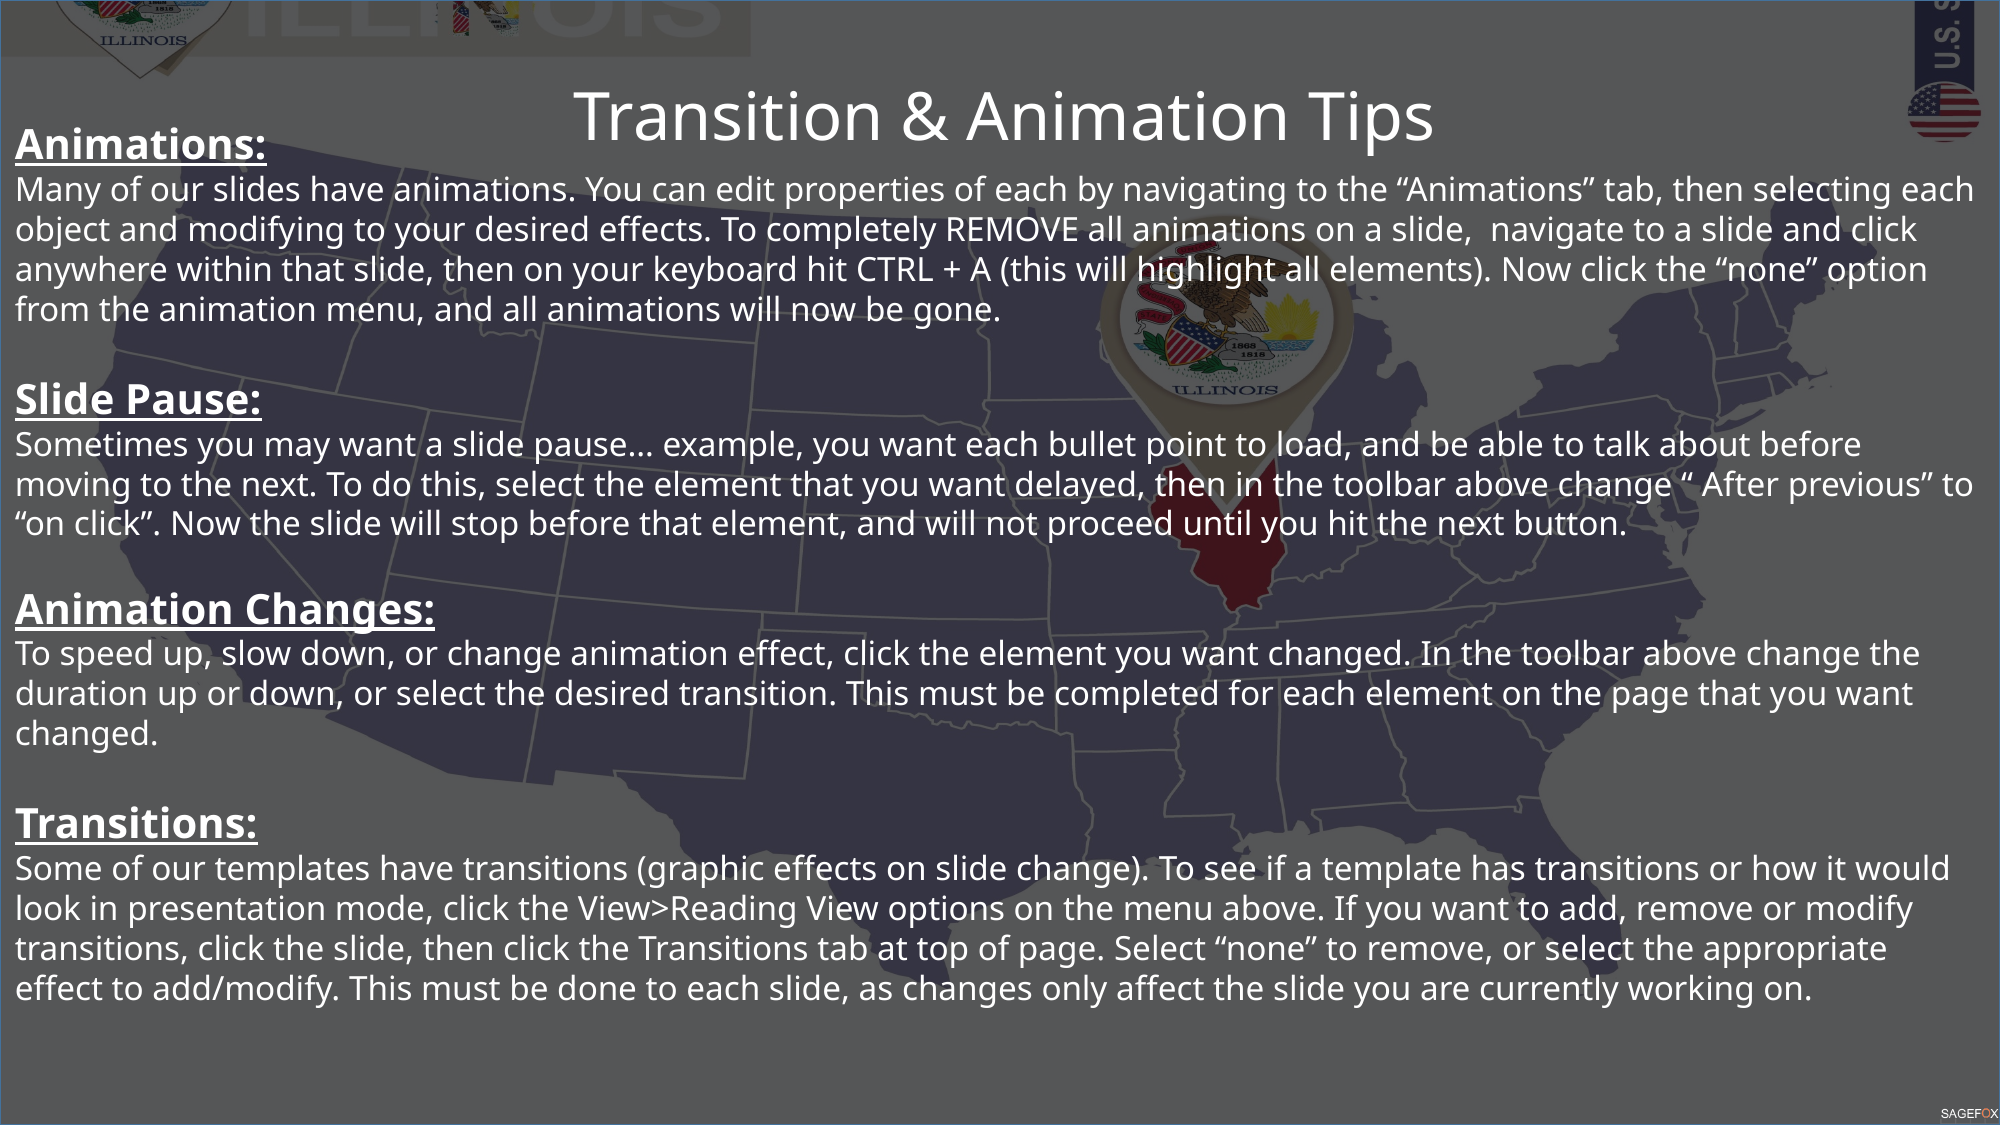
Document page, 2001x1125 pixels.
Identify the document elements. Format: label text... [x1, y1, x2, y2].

text_box Animations: Many of our slides have animations. You can edit properties of each by navigating to the “Animations” tab, then selecting each object and modifying to your desired effects. To completely REMOVE all animations on a slide, navigate to a slide and click anywhere within that slide, then on your keyboard hit CTRL + A (this will highlight all elements). Now click the “none” option from the animation menu, and all animations will now be gone. Slide Pause: Sometimes you may want a slide pause… example, you want each bullet point to load, and be able to talk about before moving to the next. To do this, select the element that you want delayed, then in the toolbar above change “ After previous” to “on click”. Now the slide will stop before that element, and will not proceed until you hit the next button. Animation Changes: To speed up, slow down, or change animation effect, click the element you want changed. In the toolbar above change the duration up or down, or select the desired transition. This must be completed for each element on the page that you want changed. Transitions: Some of our templates have transitions (graphic effects on slide change). To see if a template has transitions or how it would look in presentation mode, click the View>Reading View options on the menu above. If you want to add, remove or modify transitions, click the slide, then click the Transitions tab at top of page. Select “none” to remove, or select the appropriate effect to add/modify. This must be done to each slide, as changes only affect the slide you are currently working on. [0, 0, 2000, 1125]
title Transition & Animation Tips [477, 59, 1532, 177]
